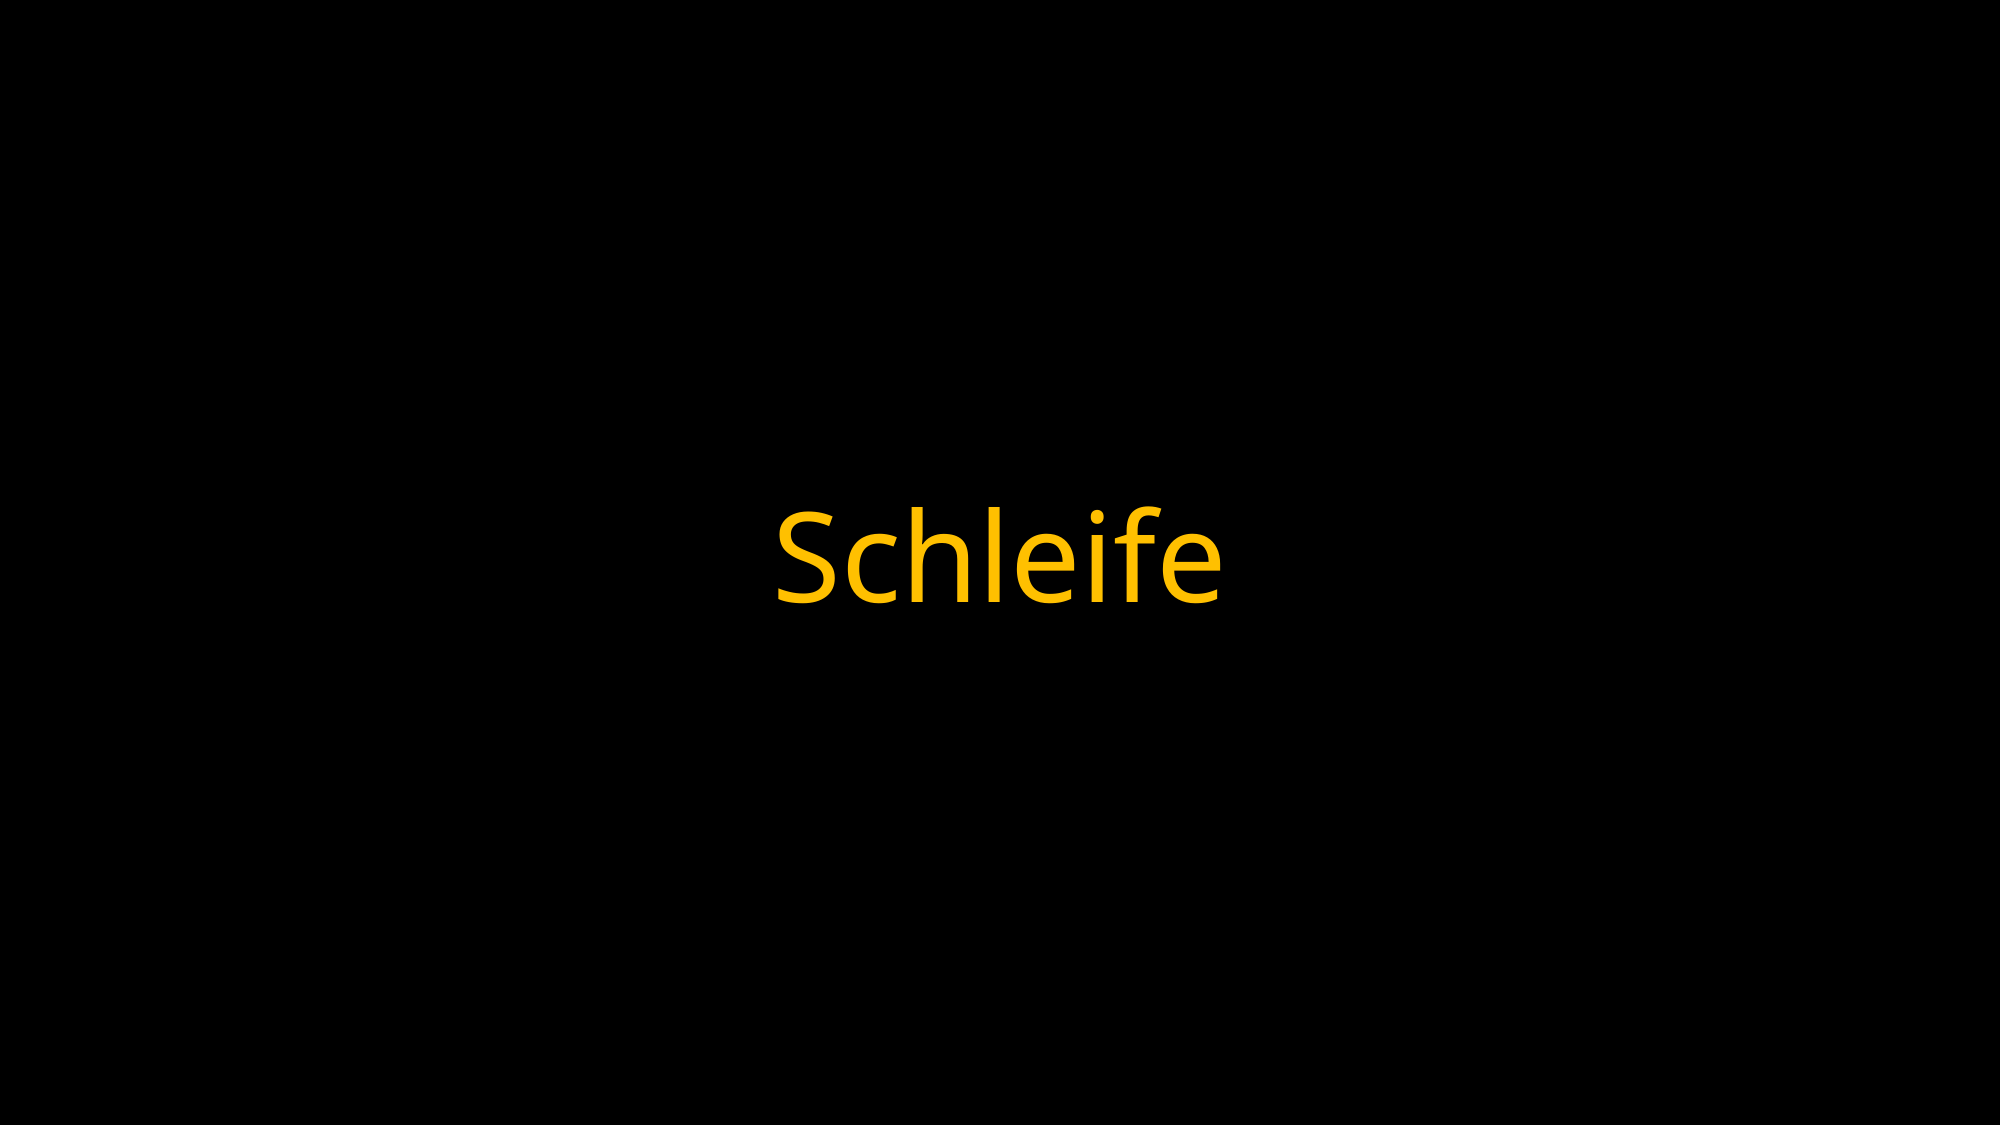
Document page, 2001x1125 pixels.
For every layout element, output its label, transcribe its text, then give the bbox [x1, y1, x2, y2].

list Schleife [22, 167, 1978, 957]
